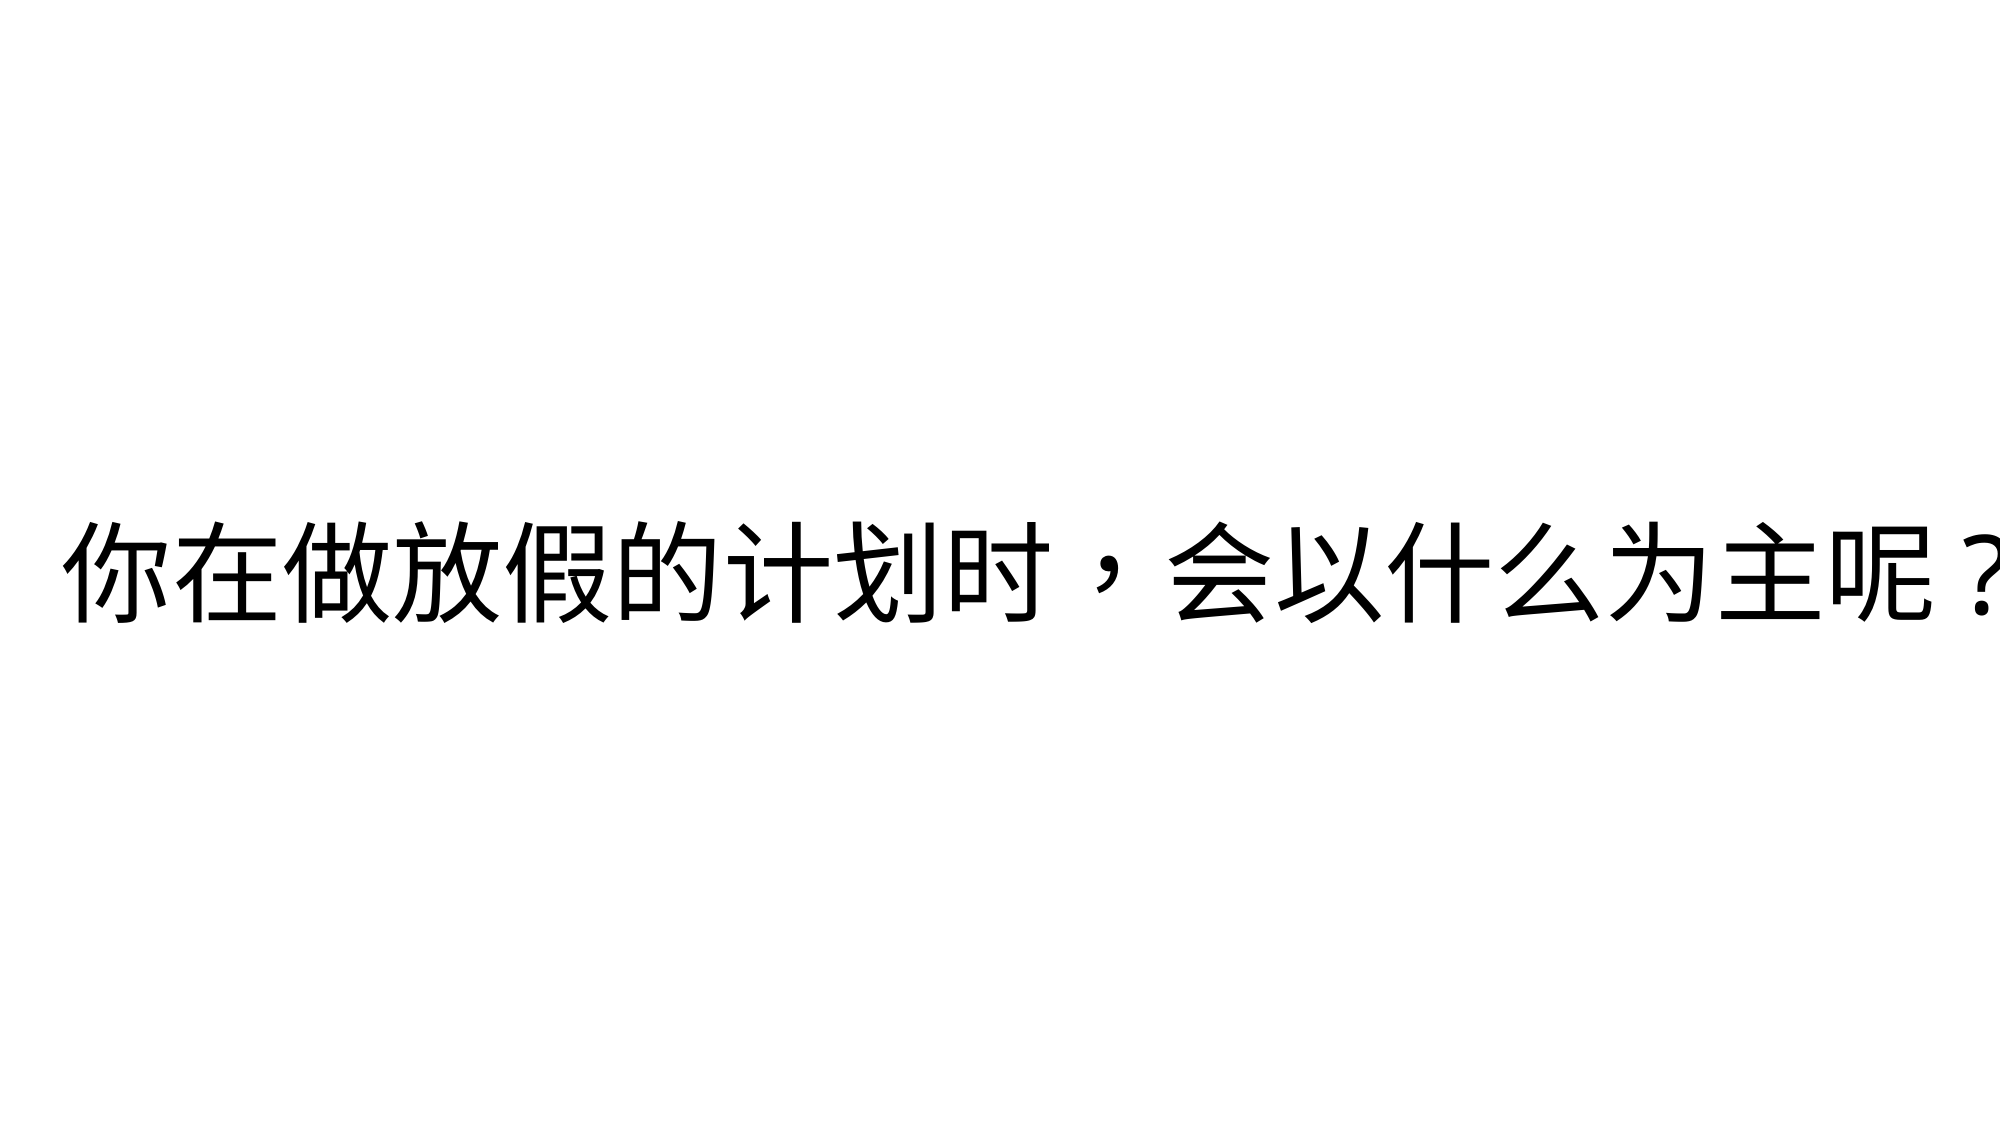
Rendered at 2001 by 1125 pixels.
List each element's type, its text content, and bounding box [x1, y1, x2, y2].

title 你在做放假的计划时，会以什么为主呢? [46, 478, 1954, 647]
